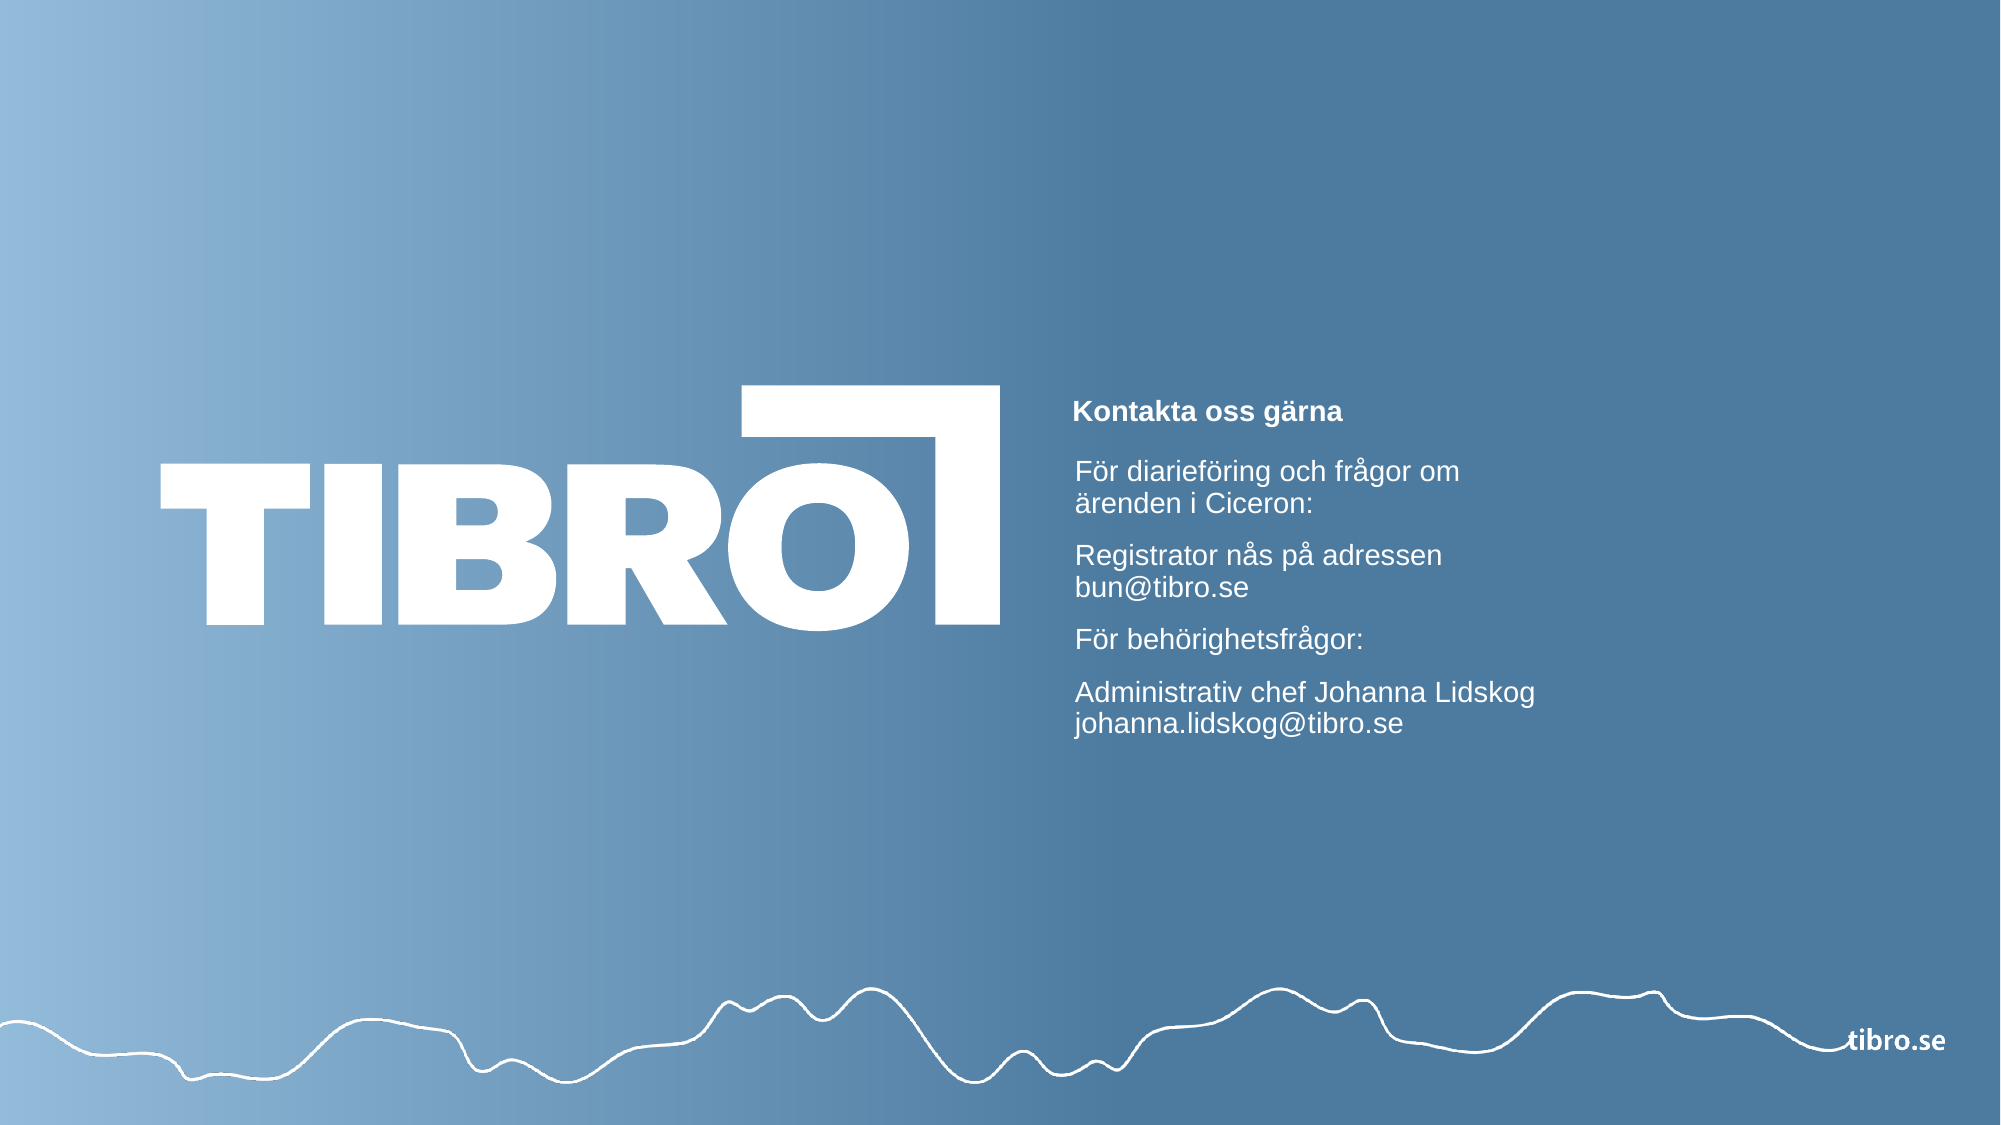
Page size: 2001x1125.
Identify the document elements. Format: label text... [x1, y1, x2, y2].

list För diarieföring och frågor om ärenden i Ciceron: Registrator nås på adressen bun@tibro.se För behörighetsfrågor: Administrativ chef Johanna Lidskog johanna.lidskog@tibro.se [1074, 456, 1547, 743]
picture [0, 987, 1945, 1084]
